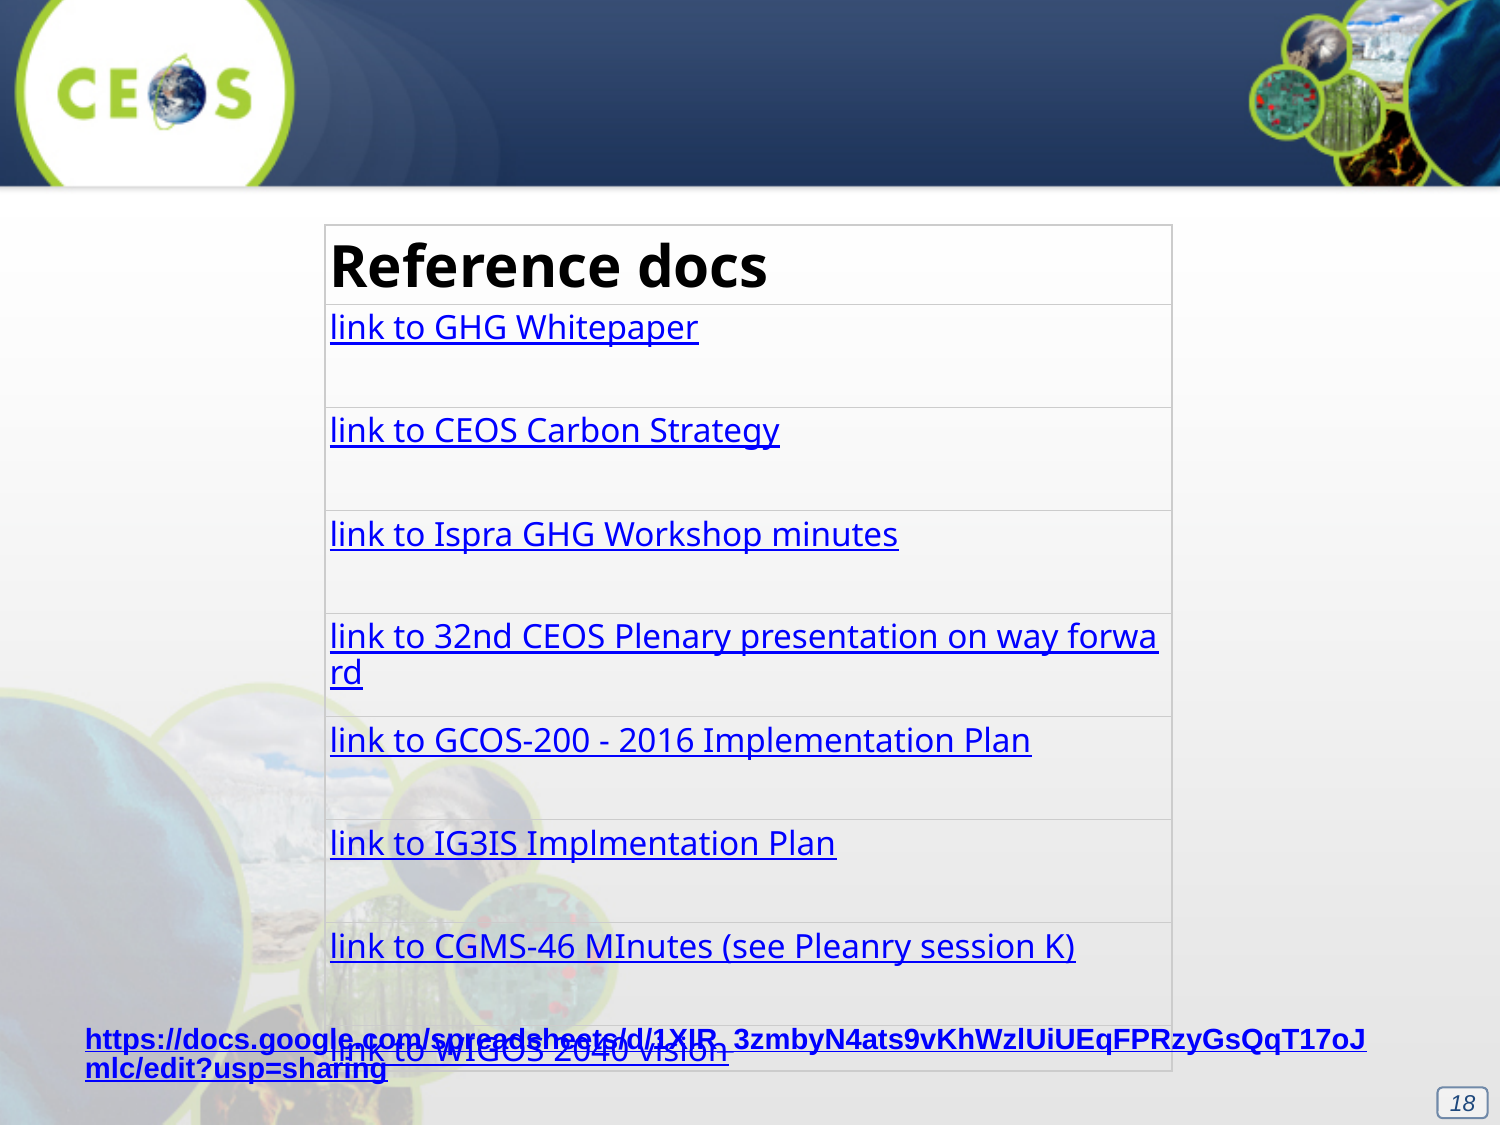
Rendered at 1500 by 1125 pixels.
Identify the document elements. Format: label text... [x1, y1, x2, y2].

slide_number 18 [1436, 1086, 1489, 1120]
table_cell link to WIGOS 2040 vision [326, 1063, 1171, 1070]
table_cell link to GHG Whitepaper [326, 305, 1171, 407]
table_cell link to Ispra GHG Workshop minutes [326, 511, 1171, 613]
table_cell link to CGMS-46 MInutes (see Pleanry session K) [326, 923, 1171, 1012]
text_box https://docs.google.com/spreadsheets/d/1XIR_3zmbyN4ats9vKhWzlUiUEqFPRzyGsQqT17oJmlc/edit?usp=sharing [77, 1012, 1388, 1063]
table_cell link to 32nd CEOS Plenary presentation on way forward [326, 614, 1171, 716]
picture [0, 0, 1500, 1125]
table_cell link to CEOS Carbon Strategy [326, 408, 1171, 510]
table_cell link to IG3IS Implmentation Plan [326, 820, 1171, 922]
table_header Reference docs [326, 226, 1171, 304]
table_cell link to GCOS-200 - 2016 Implementation Plan [326, 717, 1171, 819]
